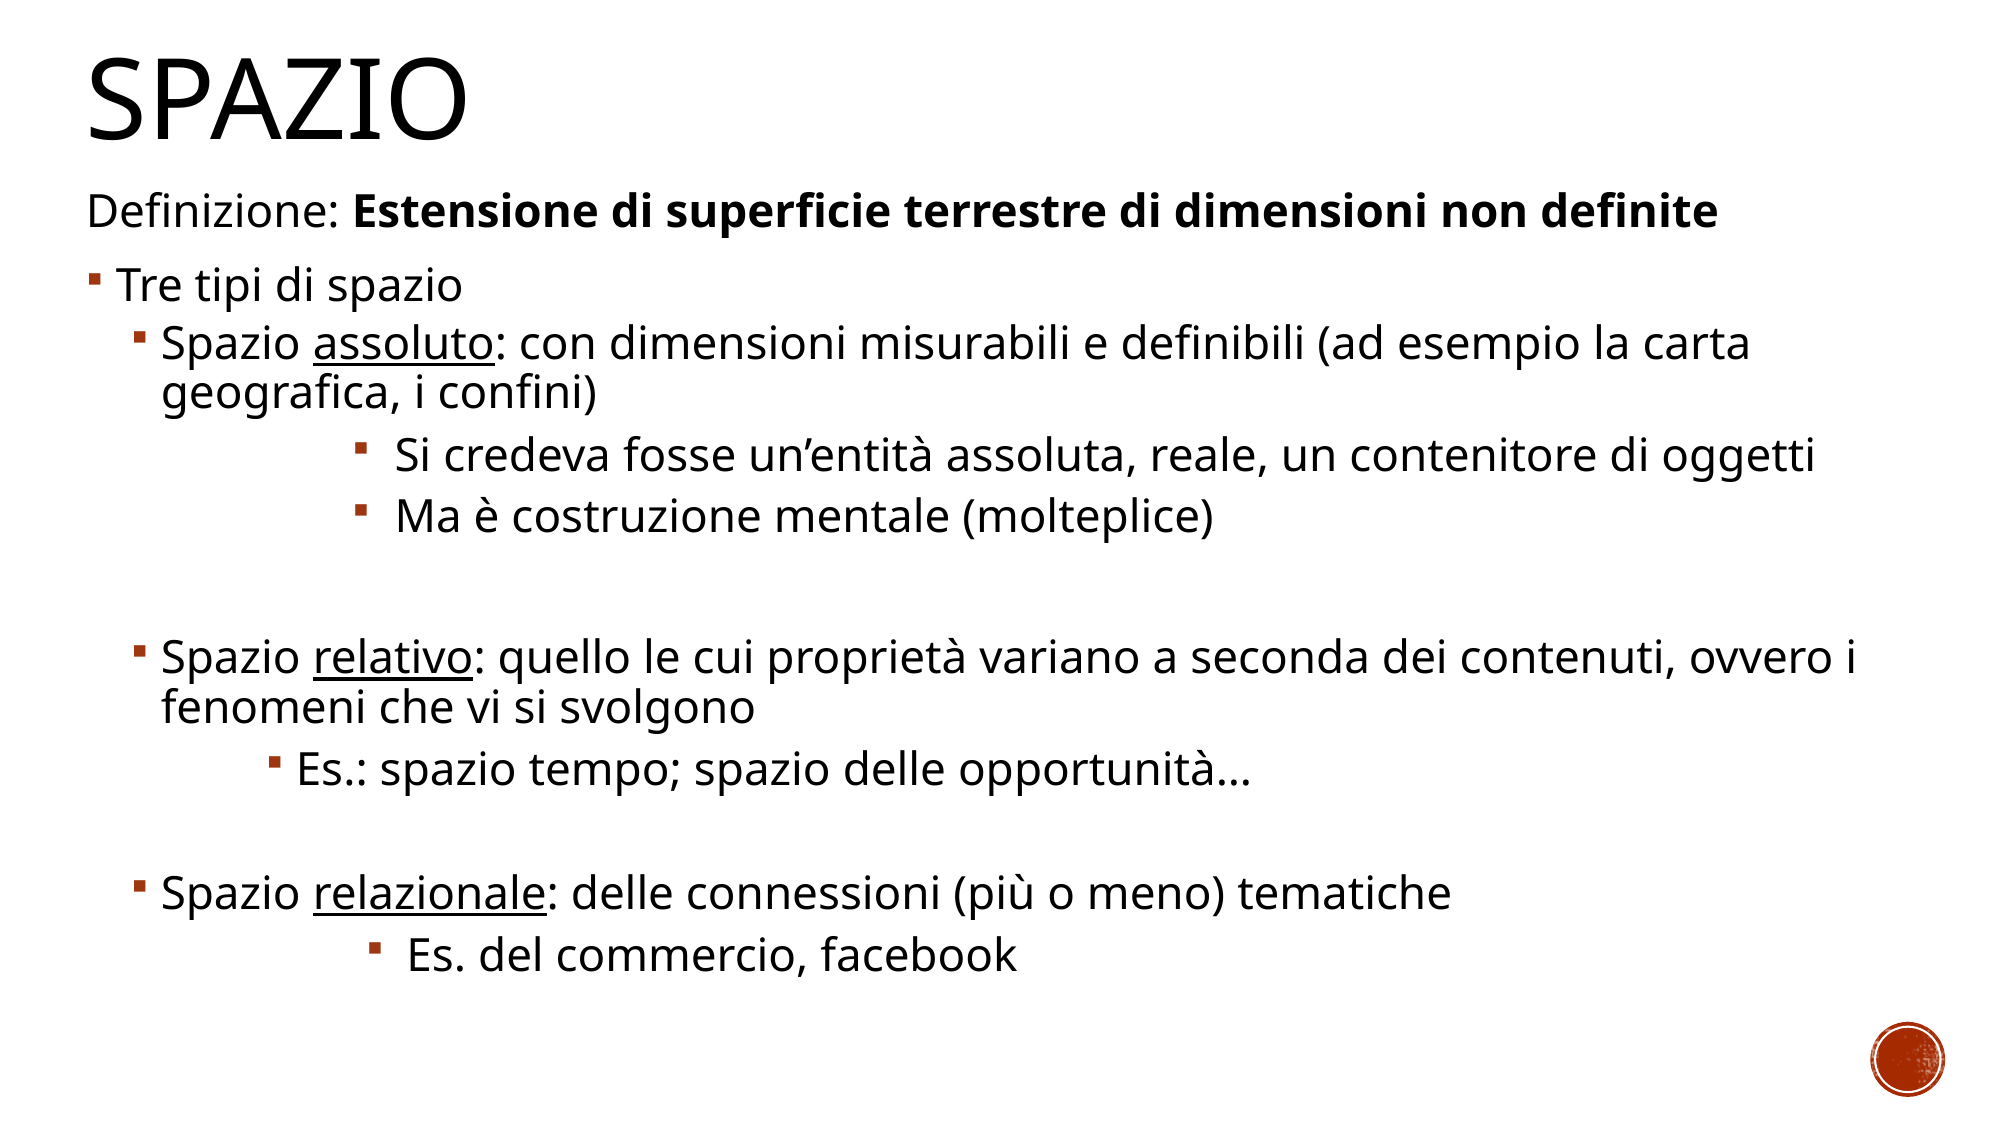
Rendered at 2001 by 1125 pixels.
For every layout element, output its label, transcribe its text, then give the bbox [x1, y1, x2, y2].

list Definizione: Estensione di superficie terrestre di dimensioni non definite Tre tipi di spazio Spazio assoluto: con dimensioni misurabili e definibili (ad esempio la carta geografica, i confini) Si credeva fosse un’entità assoluta, reale, un contenitore di oggetti Ma è costruzione mentale (molteplice) Spazio relativo: quello le cui proprietà variano a seconda dei contenuti, ovvero i fenomeni che vi si svolgono Es.: spazio tempo; spazio delle opportunità… Spazio relazionale: delle connessioni (più o meno) tematiche Es. del commercio, facebook [70, 180, 1954, 1082]
title Spazio [70, 0, 500, 180]
